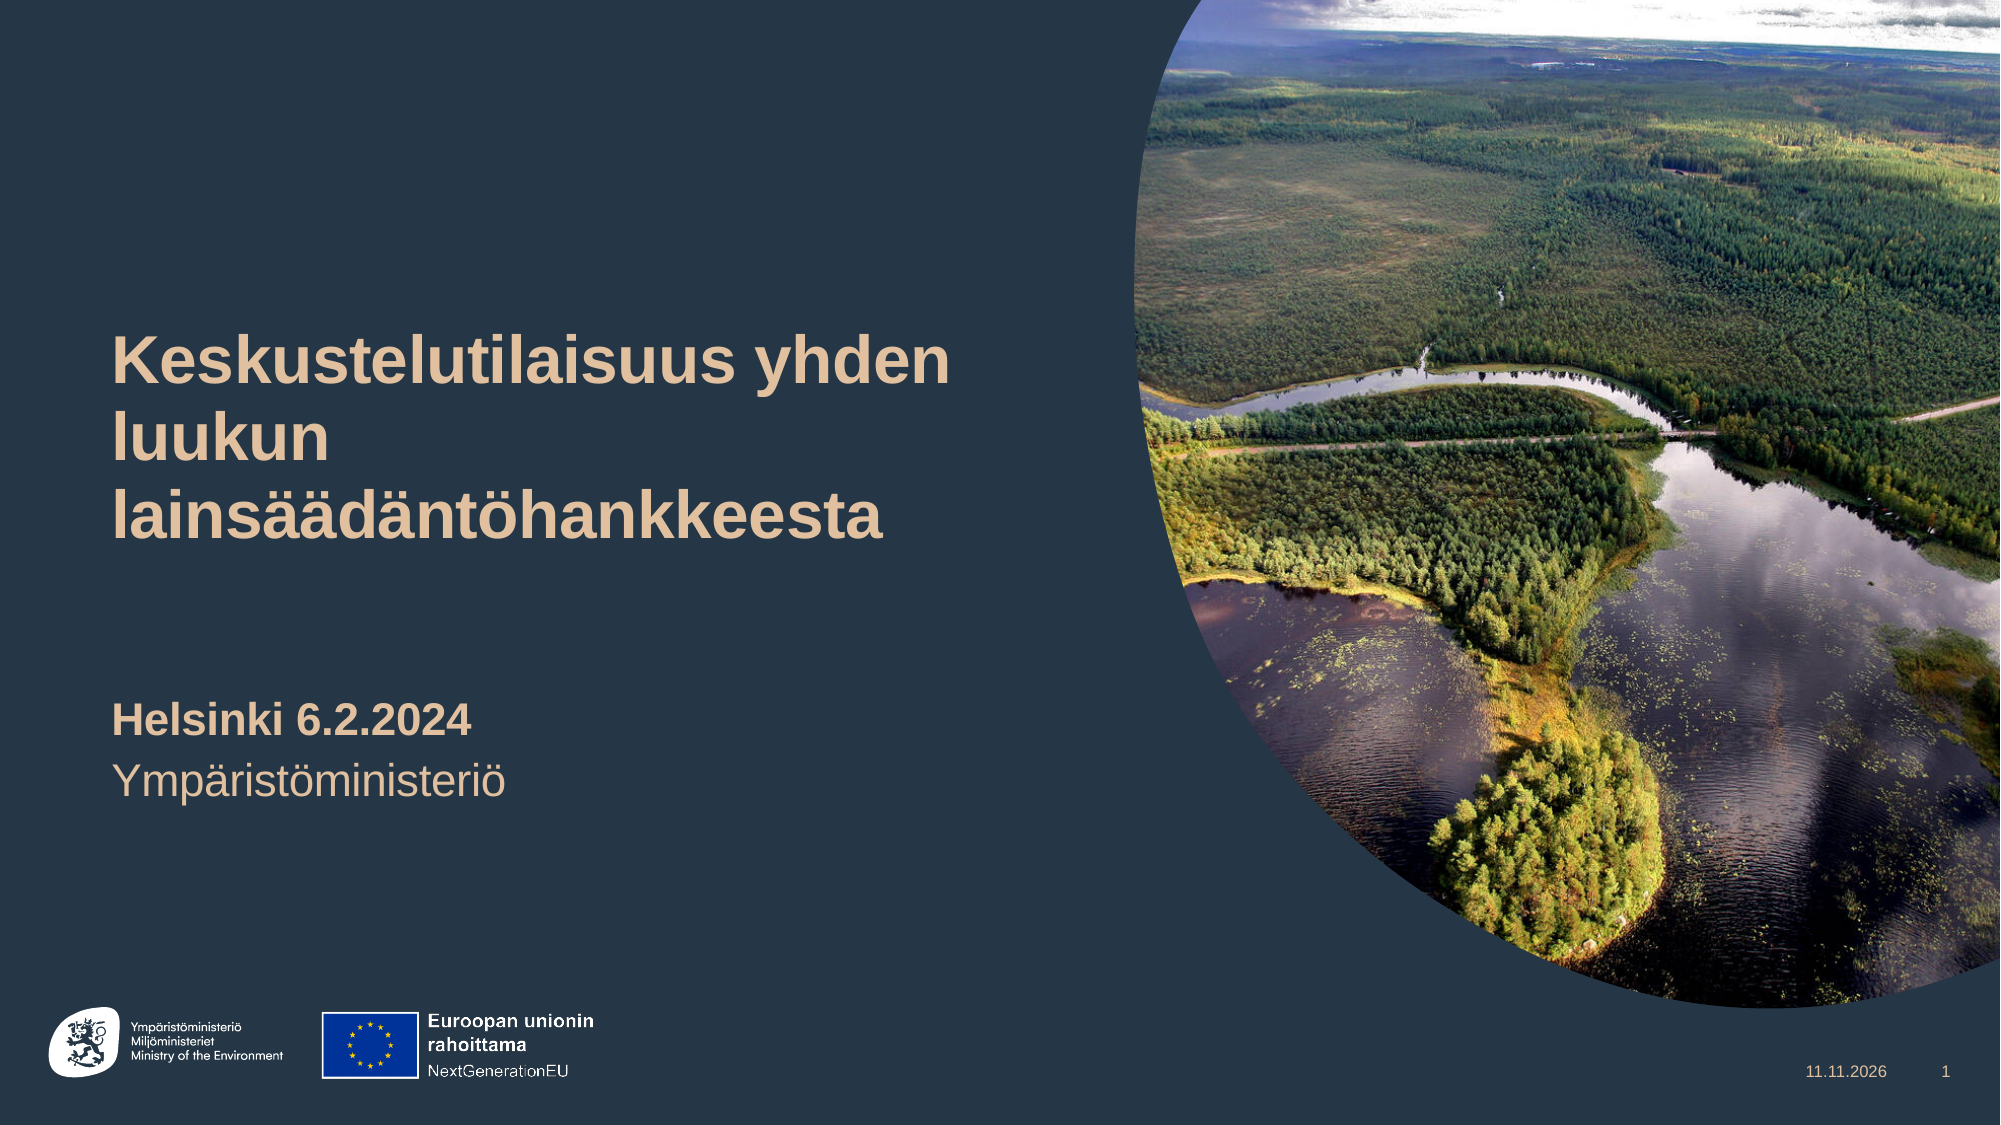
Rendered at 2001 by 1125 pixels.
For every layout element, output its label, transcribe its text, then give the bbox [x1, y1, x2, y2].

picture [318, 1008, 604, 1082]
title Keskustelutilaisuus yhden luukun lainsäädäntöhankkeesta [111, 321, 1099, 639]
picture [1134, 0, 2000, 1009]
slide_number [1785, 1054, 1908, 1088]
slide_number 1 [1910, 1054, 1982, 1088]
subtitle Helsinki 6.2.2024 Ympäristöministeriö [111, 638, 1033, 844]
